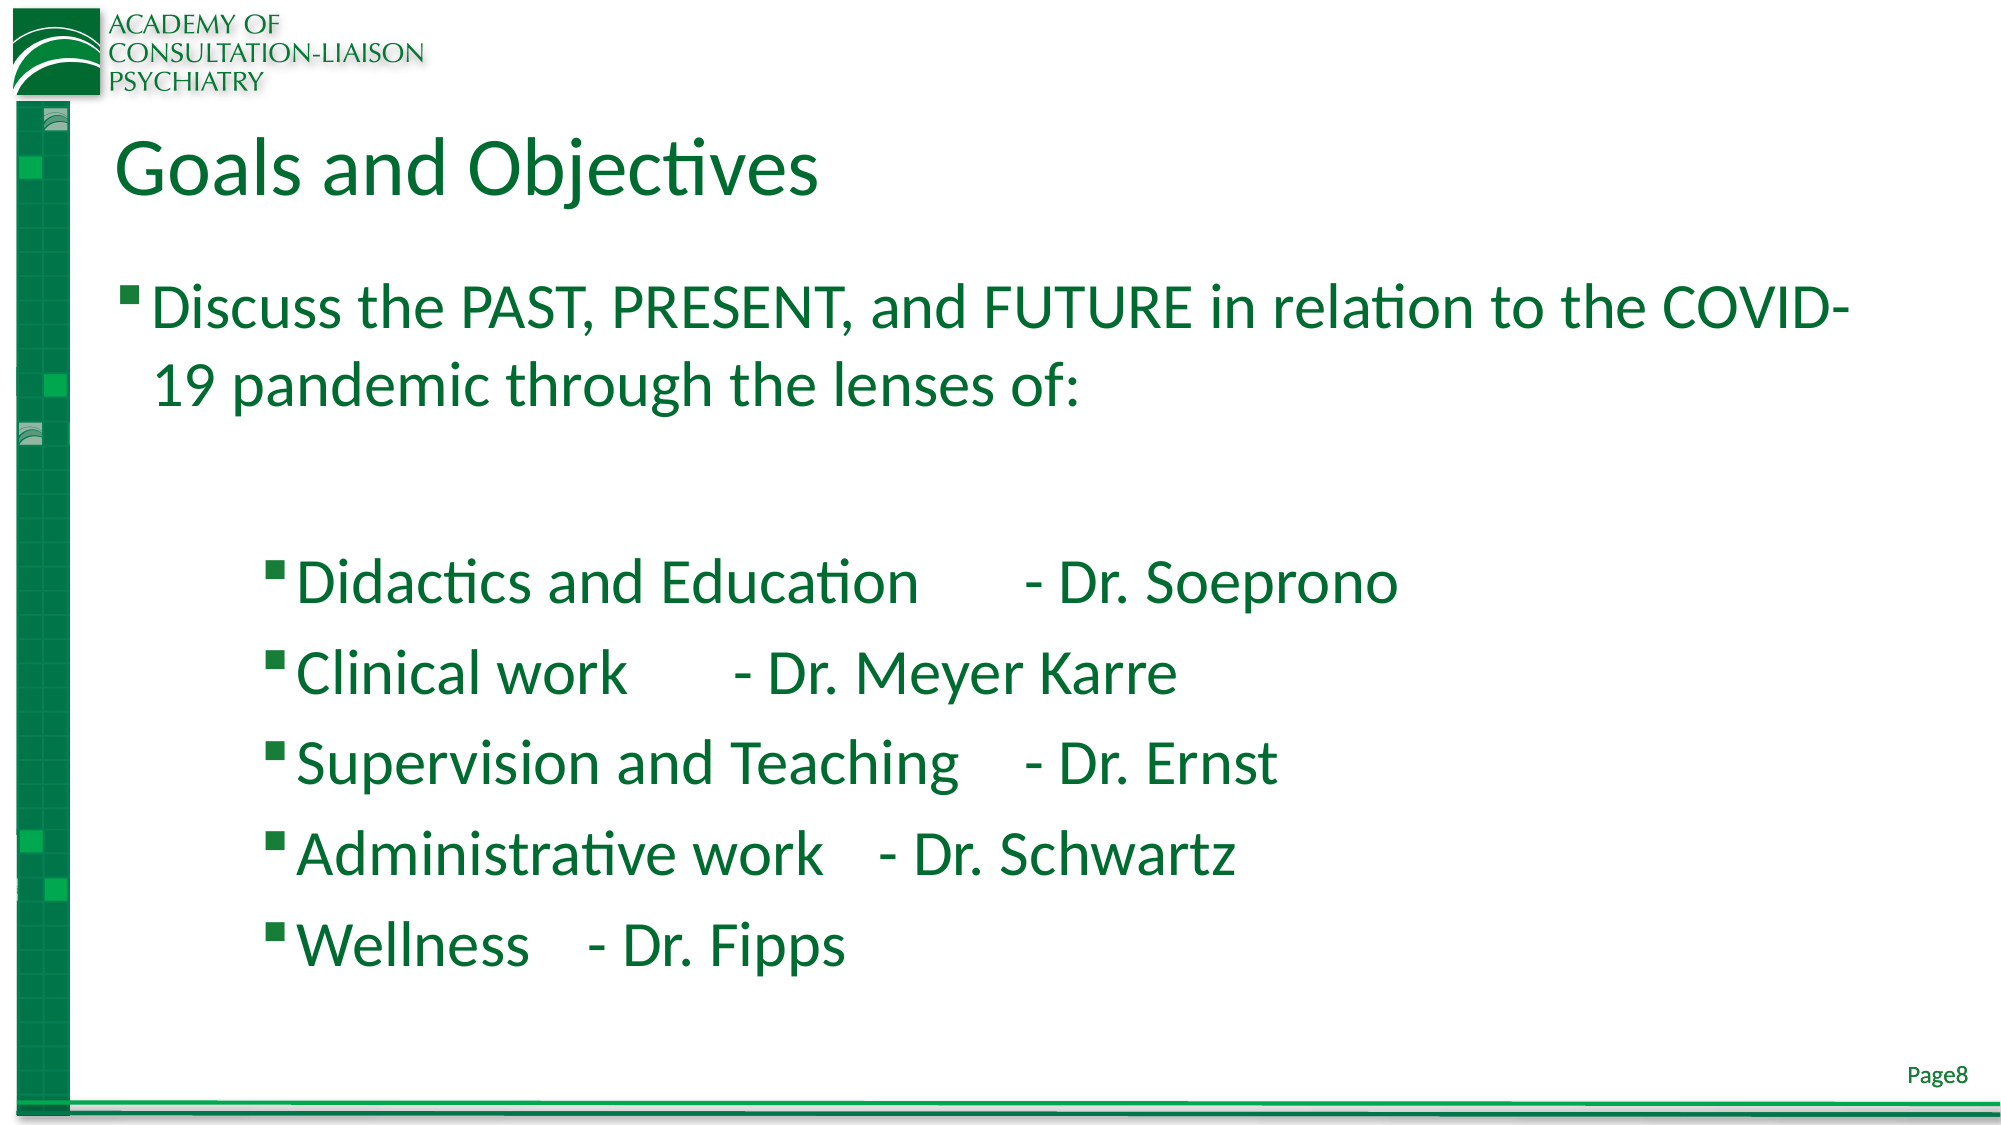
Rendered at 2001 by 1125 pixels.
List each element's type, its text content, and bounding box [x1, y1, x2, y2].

slide_number 8 [1870, 1051, 1984, 1112]
picture [16, 1105, 70, 1110]
picture [13, 8, 423, 95]
picture [16, 101, 70, 1100]
list Discuss the PAST, PRESENT, and FUTURE in relation to the COVID-19 pandemic through the lenses of: Didactics and Education - Dr. Soeprono Clinical work - Dr. Meyer Karre Supervision and Teaching - Dr. Ernst Administrative work - Dr. Schwartz Wellness - Dr. Fipps [99, 256, 1900, 1000]
title Goals and Objectives [99, 68, 1900, 256]
